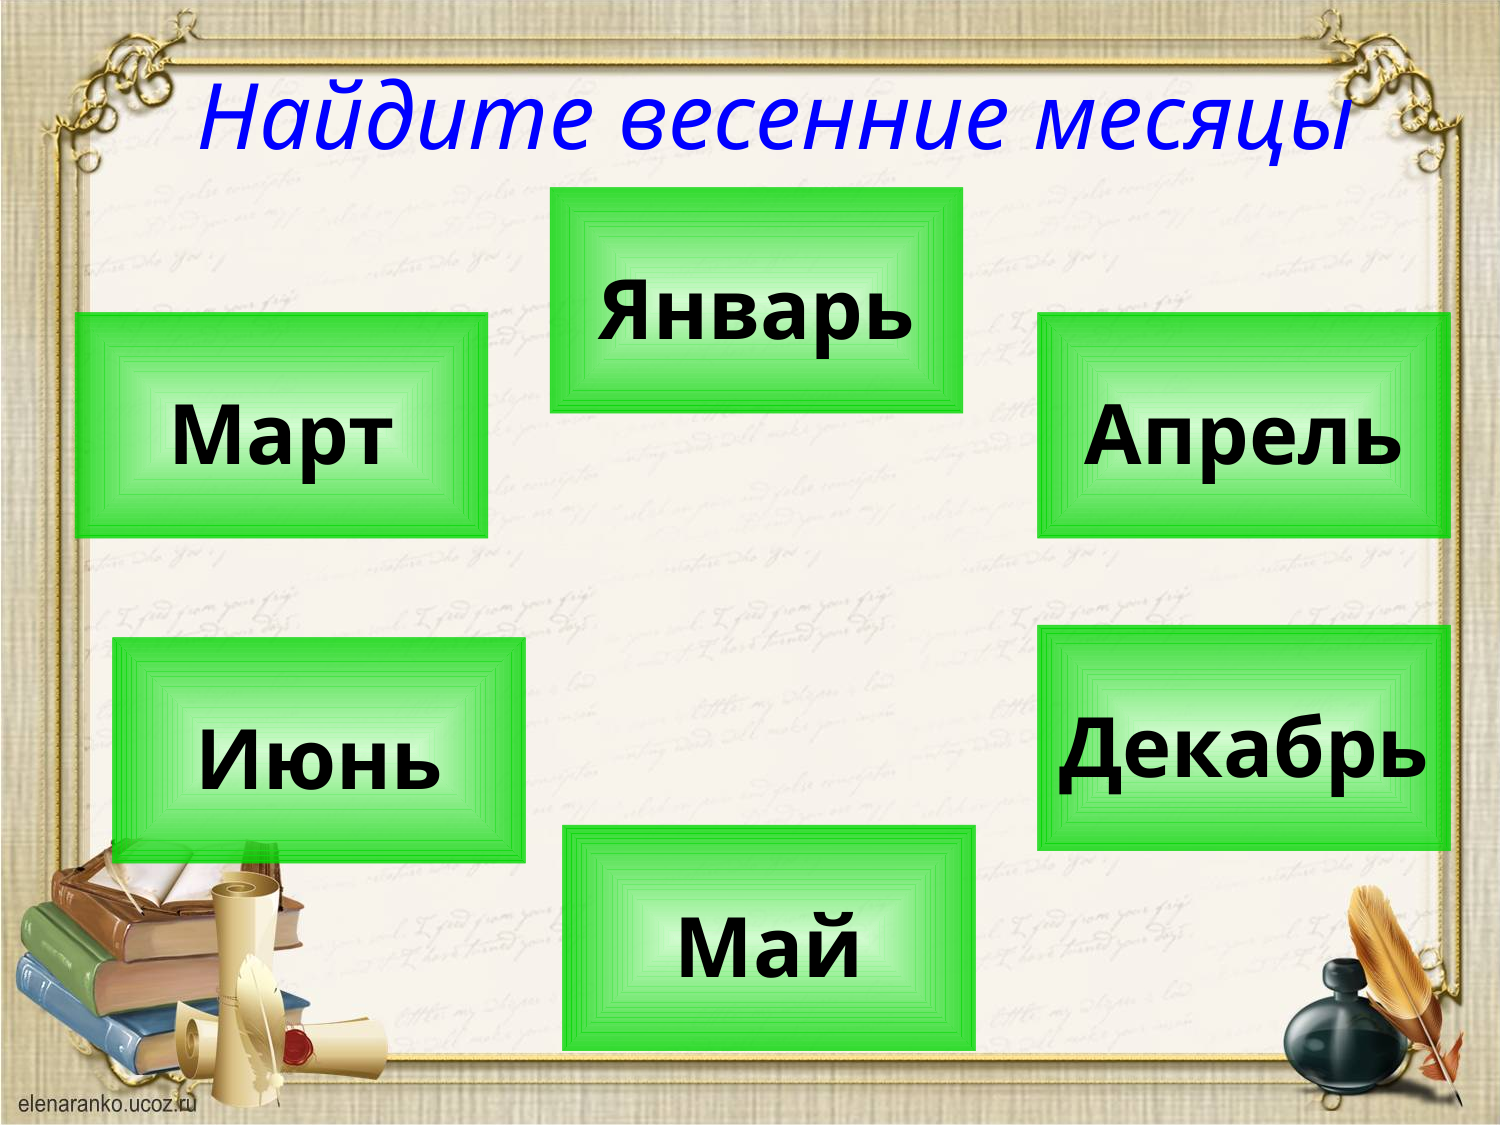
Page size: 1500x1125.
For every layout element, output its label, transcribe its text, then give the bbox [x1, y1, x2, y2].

title Найдите весенние месяцы [53, 50, 1500, 176]
text_box Май [562, 824, 976, 1051]
text_box Июнь [112, 637, 526, 864]
picture [0, 0, 1500, 1125]
text_box Декабрь [1037, 624, 1451, 851]
text_box Апрель [1037, 312, 1451, 539]
text_box Март [74, 312, 489, 539]
text_box Январь [549, 187, 964, 414]
